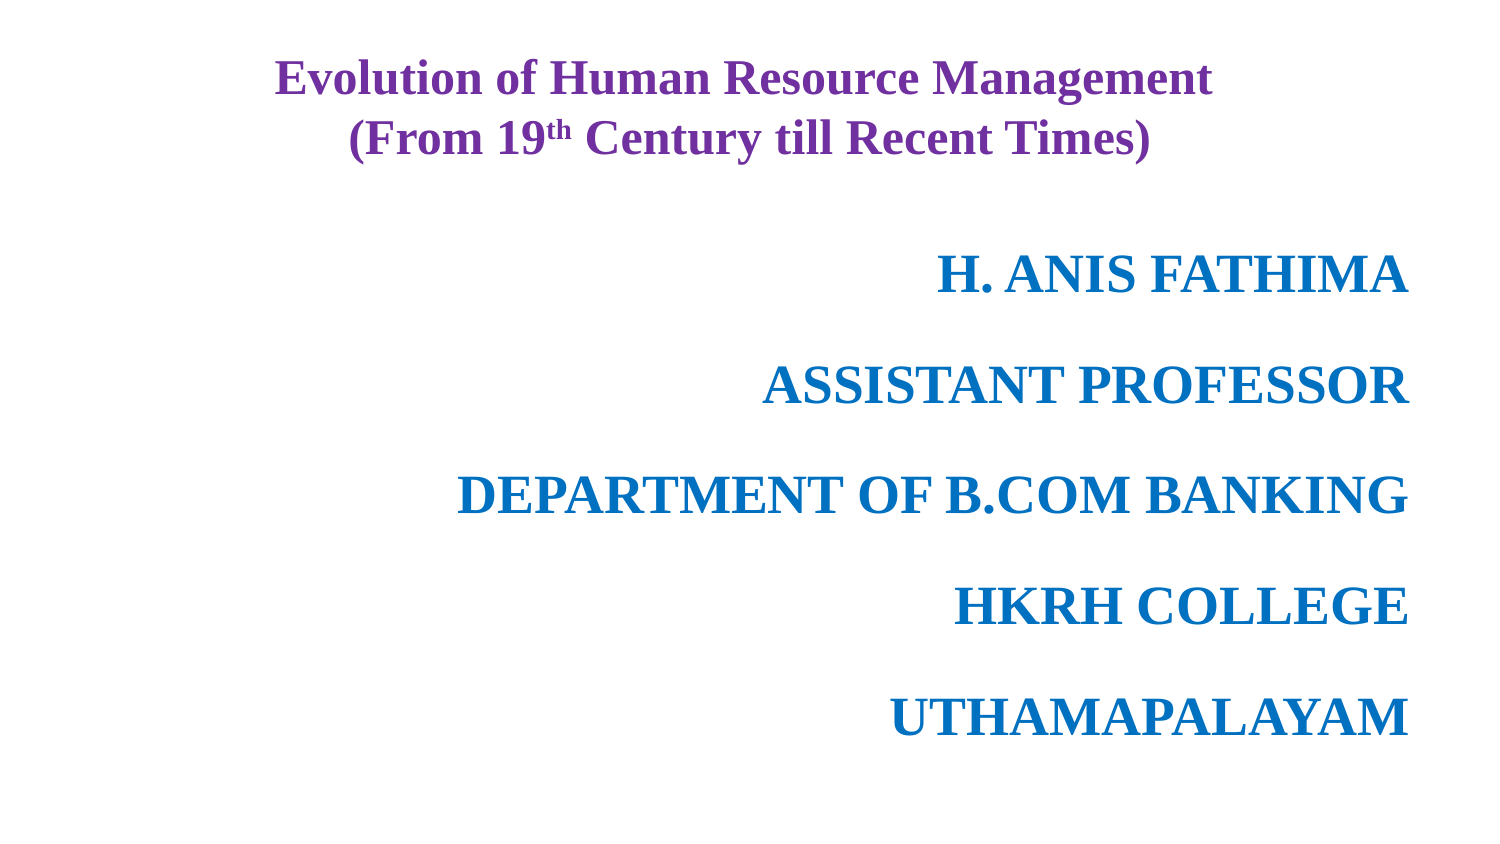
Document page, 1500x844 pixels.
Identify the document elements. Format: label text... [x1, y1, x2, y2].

list H. ANIS FATHIMA ASSISTANT PROFESSOR DEPARTMENT OF B.COM BANKING HKRH COLLEGE UTHAMAPALAYAM [75, 196, 1425, 754]
title Evolution of Human Resource Management (From 19th Century till Recent Times) [75, 33, 1425, 175]
